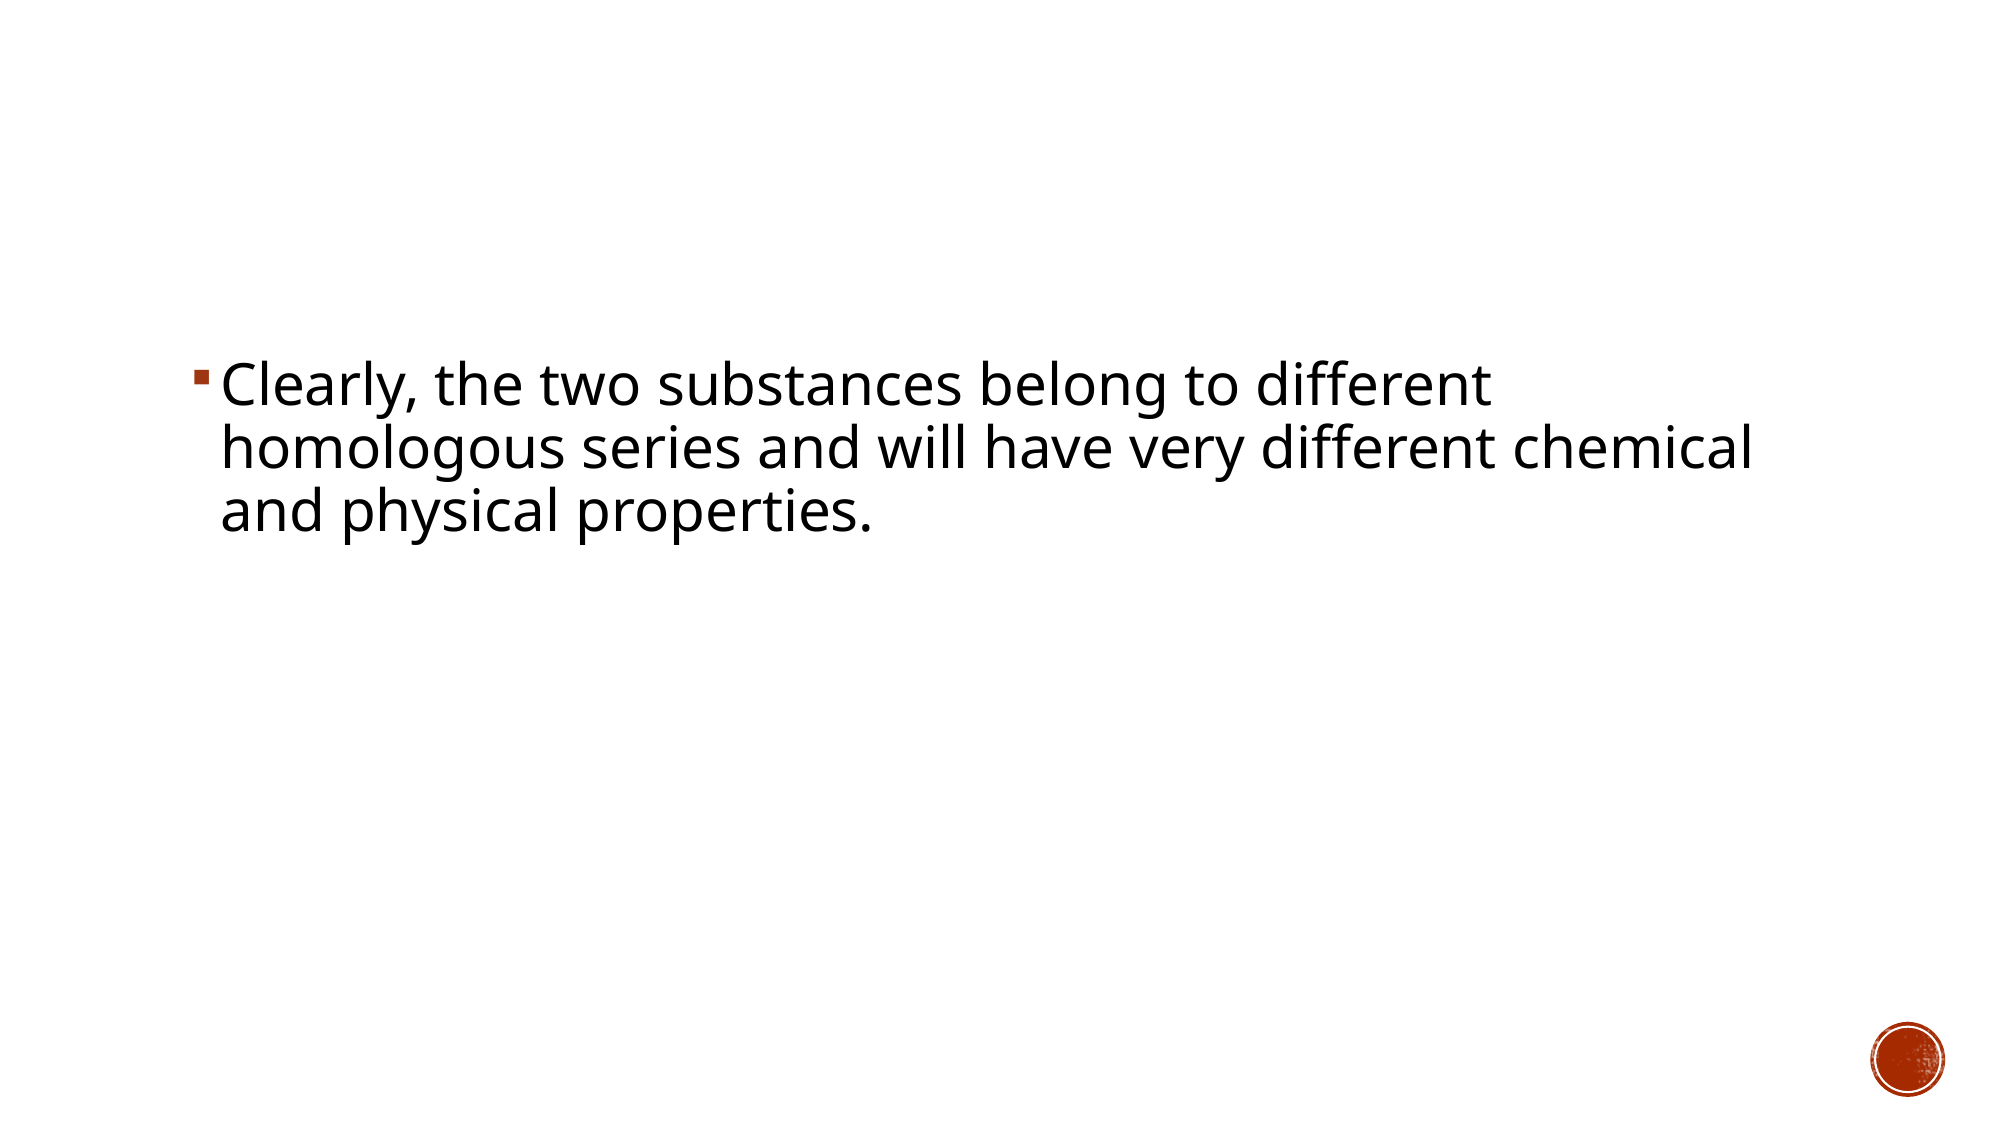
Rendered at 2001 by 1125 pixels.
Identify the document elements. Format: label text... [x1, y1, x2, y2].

list Clearly, the two substances belong to different homologous series and will have very different chemical and physical properties. [175, 348, 1826, 1013]
